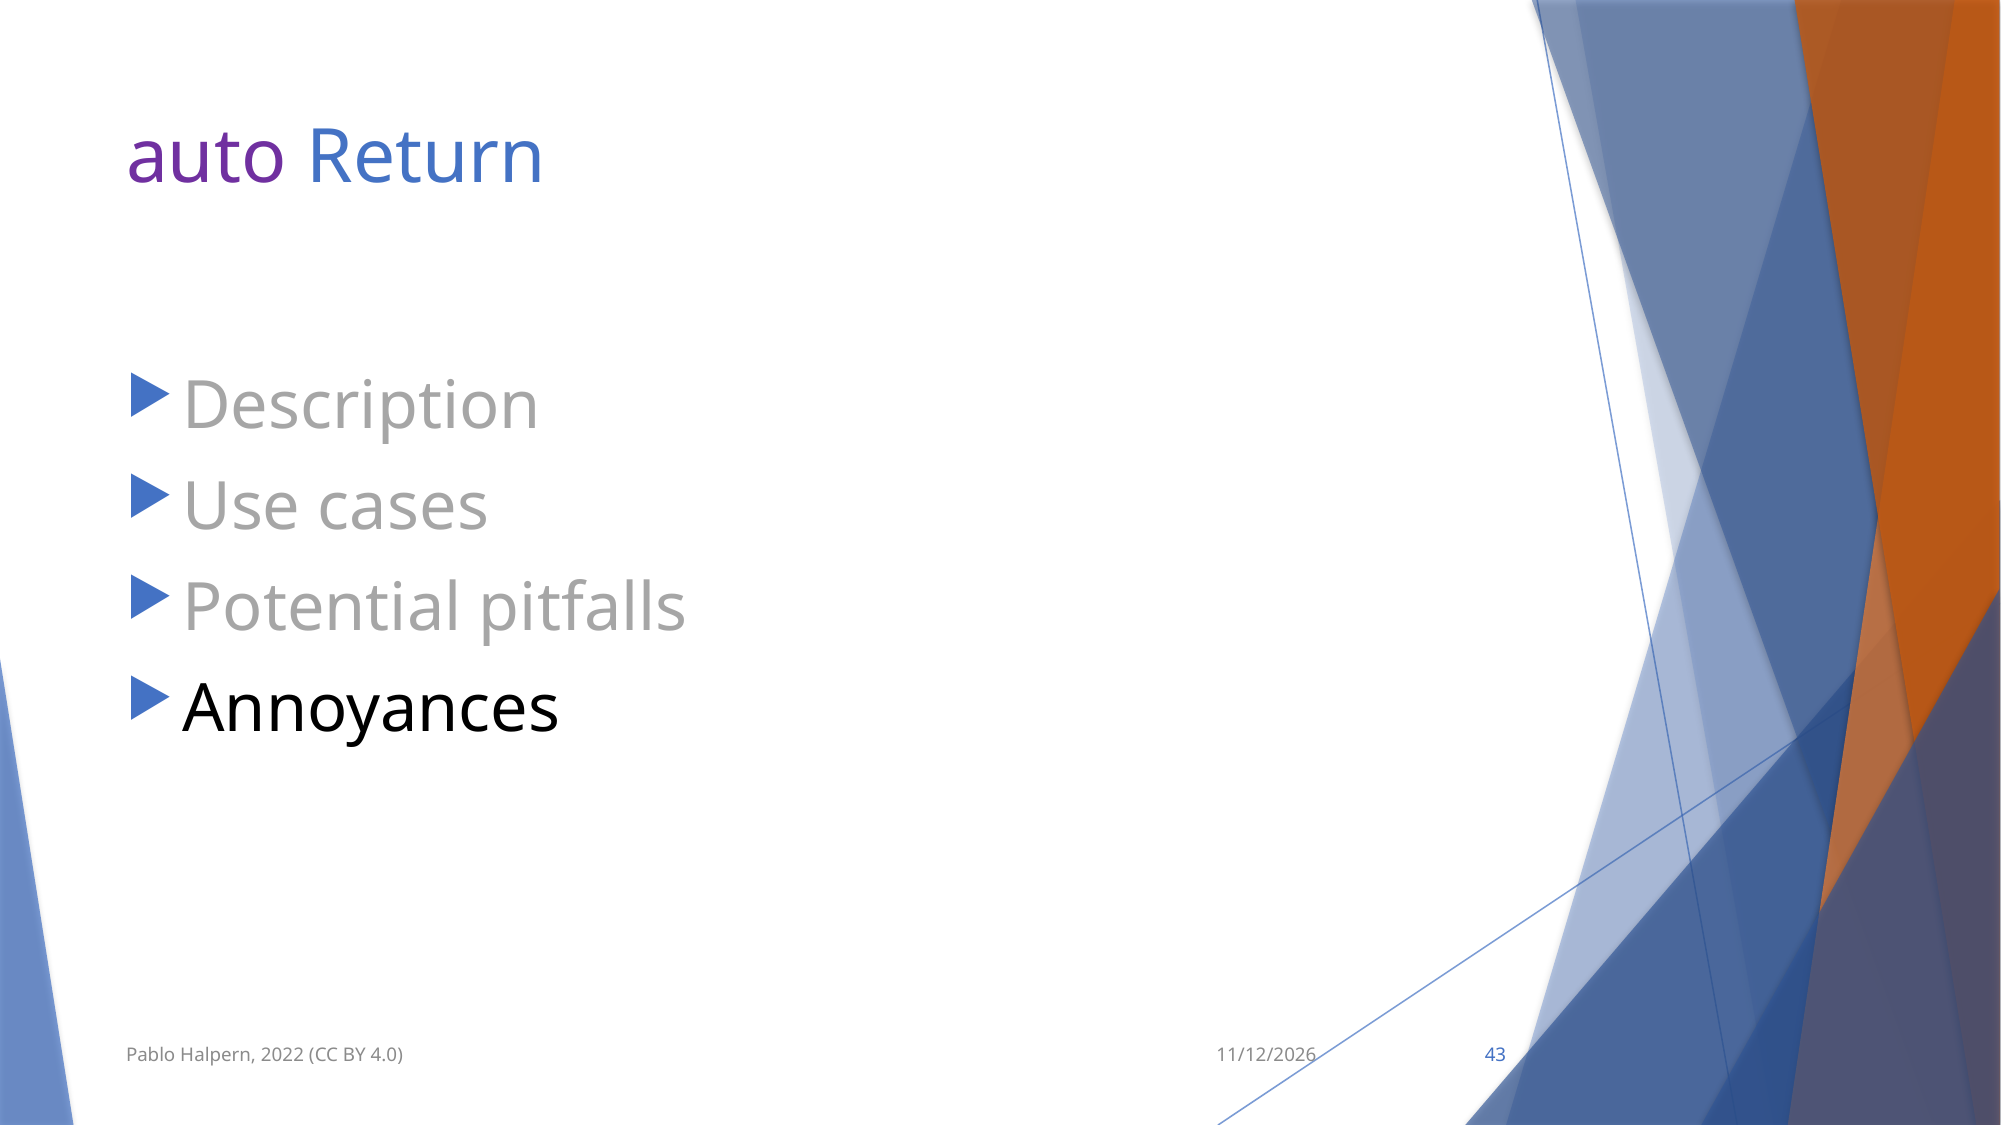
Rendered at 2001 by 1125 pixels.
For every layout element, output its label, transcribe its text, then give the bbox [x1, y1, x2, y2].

list Description Use cases Potential pitfalls Annoyances [111, 354, 1522, 992]
slide_number 43 [1409, 1025, 1522, 1086]
title auto Return [111, 99, 1522, 317]
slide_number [1181, 1025, 1332, 1086]
footer Pablo Halpern, 2022 (CC BY 4.0) [111, 1025, 1145, 1086]
